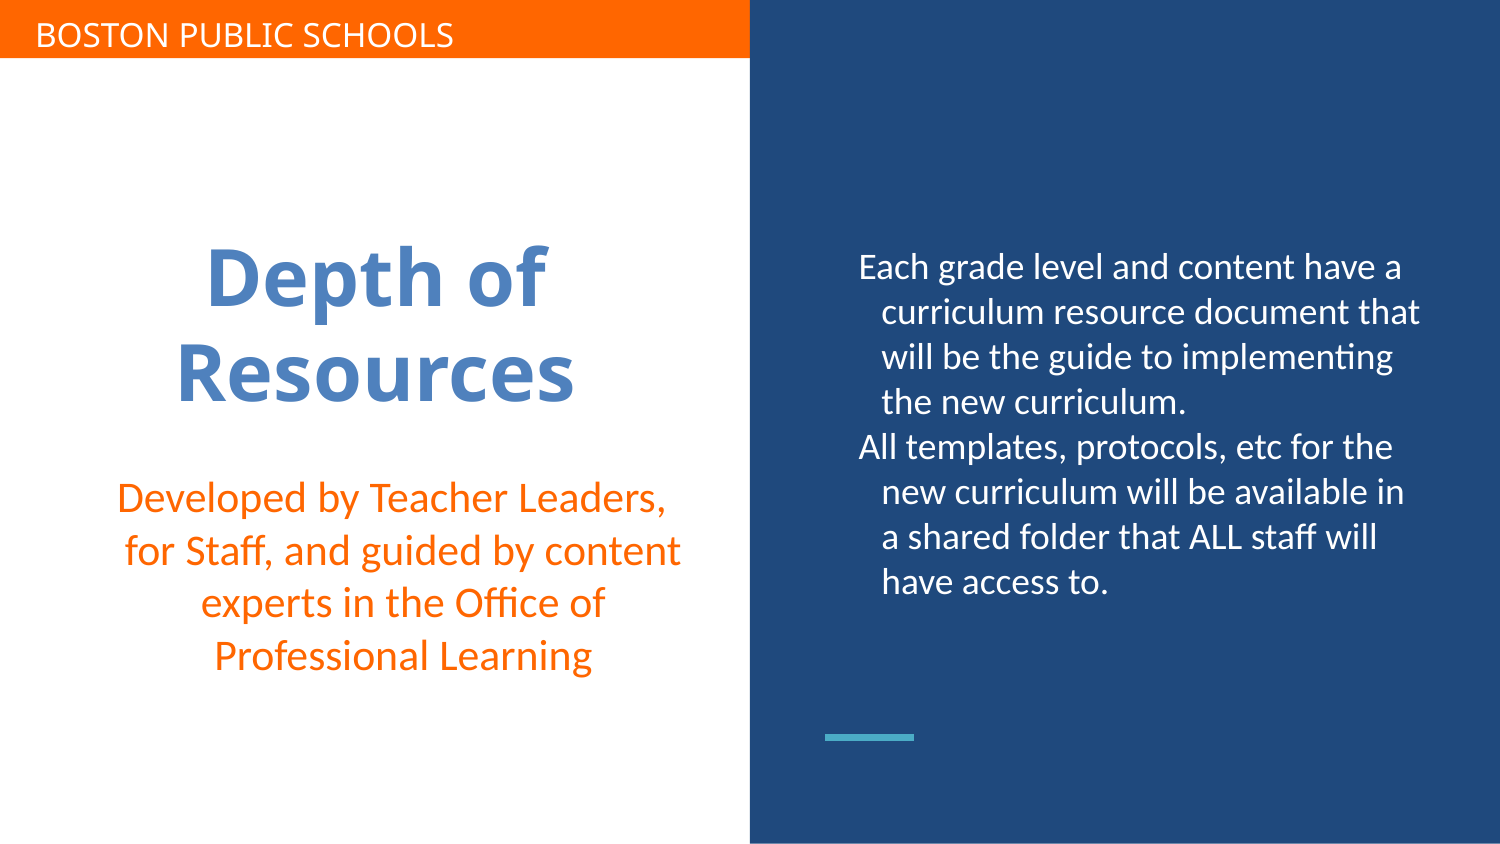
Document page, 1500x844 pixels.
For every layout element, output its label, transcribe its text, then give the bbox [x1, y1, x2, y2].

title Depth of Resources [43, 198, 708, 446]
subtitle Developed by Teacher Leaders, for Staff, and guided by content experts in the Office of Professional Learning [43, 454, 708, 675]
list Each grade level and content have a curriculum resource document that will be the guide to implementing the new curriculum. All templates, protocols, etc for the new curriculum will be available in a shared folder that ALL staff will have access to. [810, 118, 1440, 725]
